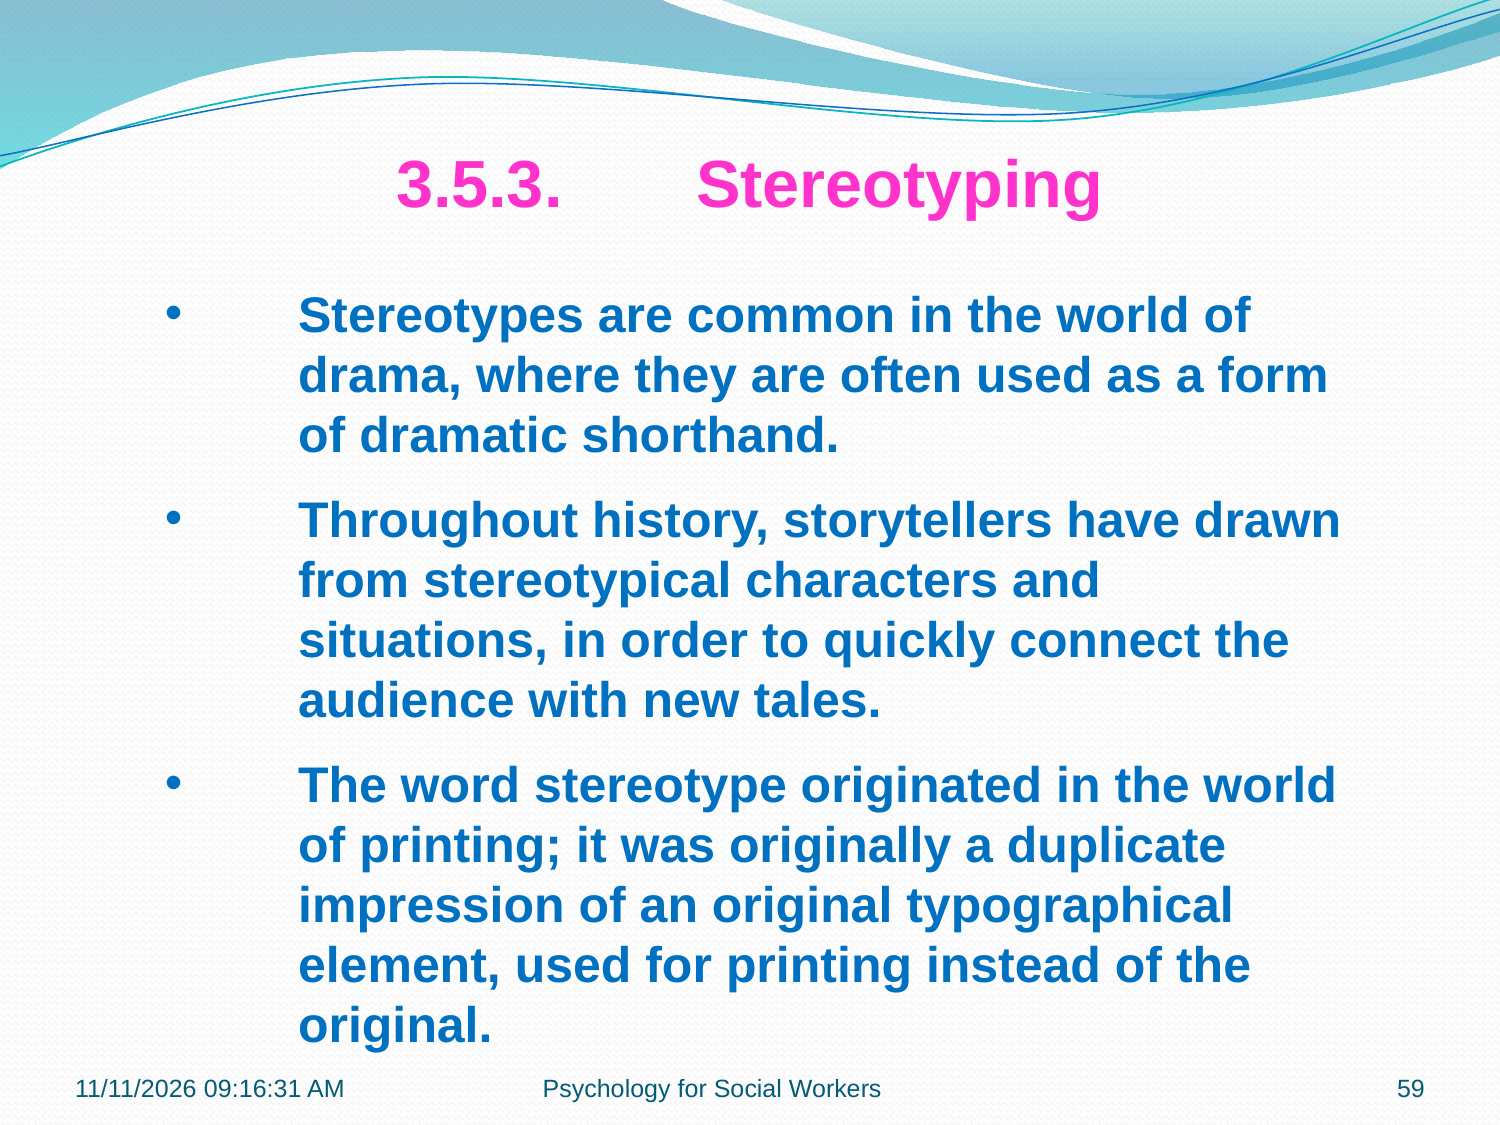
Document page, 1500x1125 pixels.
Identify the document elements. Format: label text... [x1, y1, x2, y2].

slide_number 59 [1299, 1042, 1425, 1103]
text_box Stereotypes are common in the world of drama, where they are often used as a form of dramatic shorthand. Throughout history, storytellers have drawn from stereotypical characters and situations, in order to quickly connect the audience with new tales. The word stereotype originated in the world of printing; it was originally a duplicate impression of an original typographical element, used for printing instead of the original. [149, 275, 1363, 1050]
footer Psychology for Social Workers [437, 1050, 988, 1103]
text_box 3.5.3. Stereotyping [0, 62, 1500, 300]
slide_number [75, 1042, 425, 1103]
